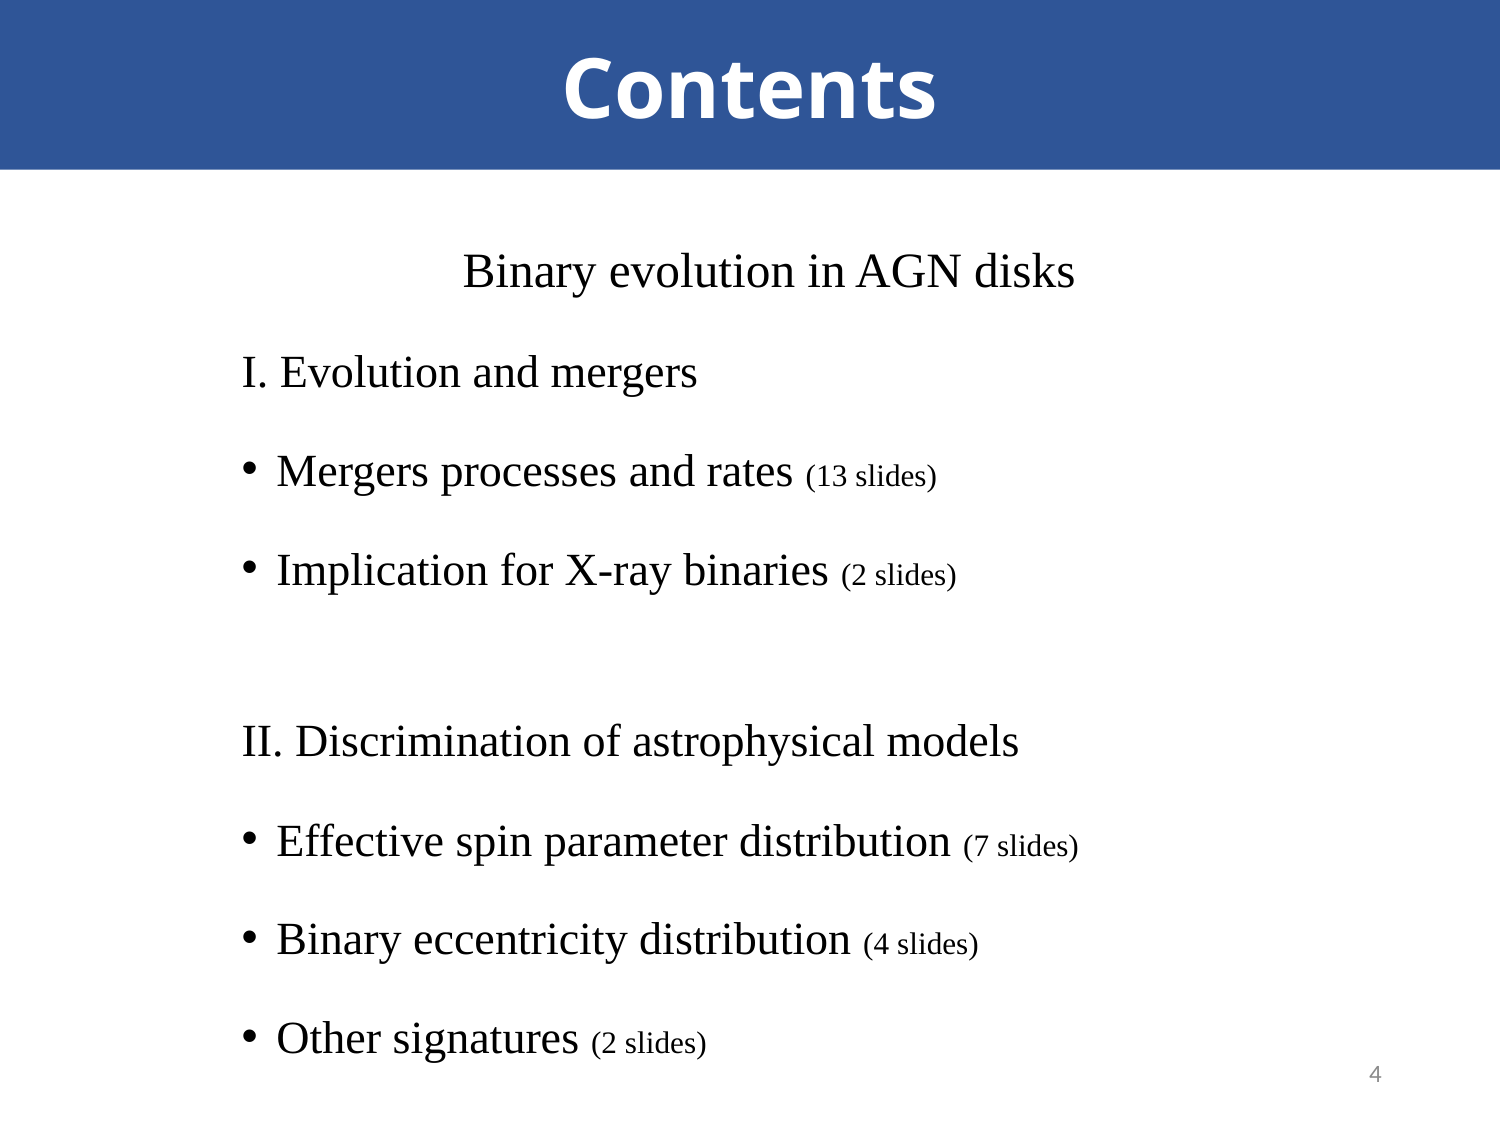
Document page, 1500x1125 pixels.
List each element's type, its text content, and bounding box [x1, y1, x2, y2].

text_box Contents [0, 0, 1500, 171]
slide_number 4 [1059, 1042, 1397, 1103]
list Binary evolution in AGN disks I. Evolution and mergers Mergers processes and rates (13 slides) Implication for X-ray binaries (2 slides) II. Discrimination of astrophysical models Effective spin parameter distribution (7 slides) Binary eccentricity distribution (4 slides) Other signatures (2 slides) [226, 201, 1350, 1073]
